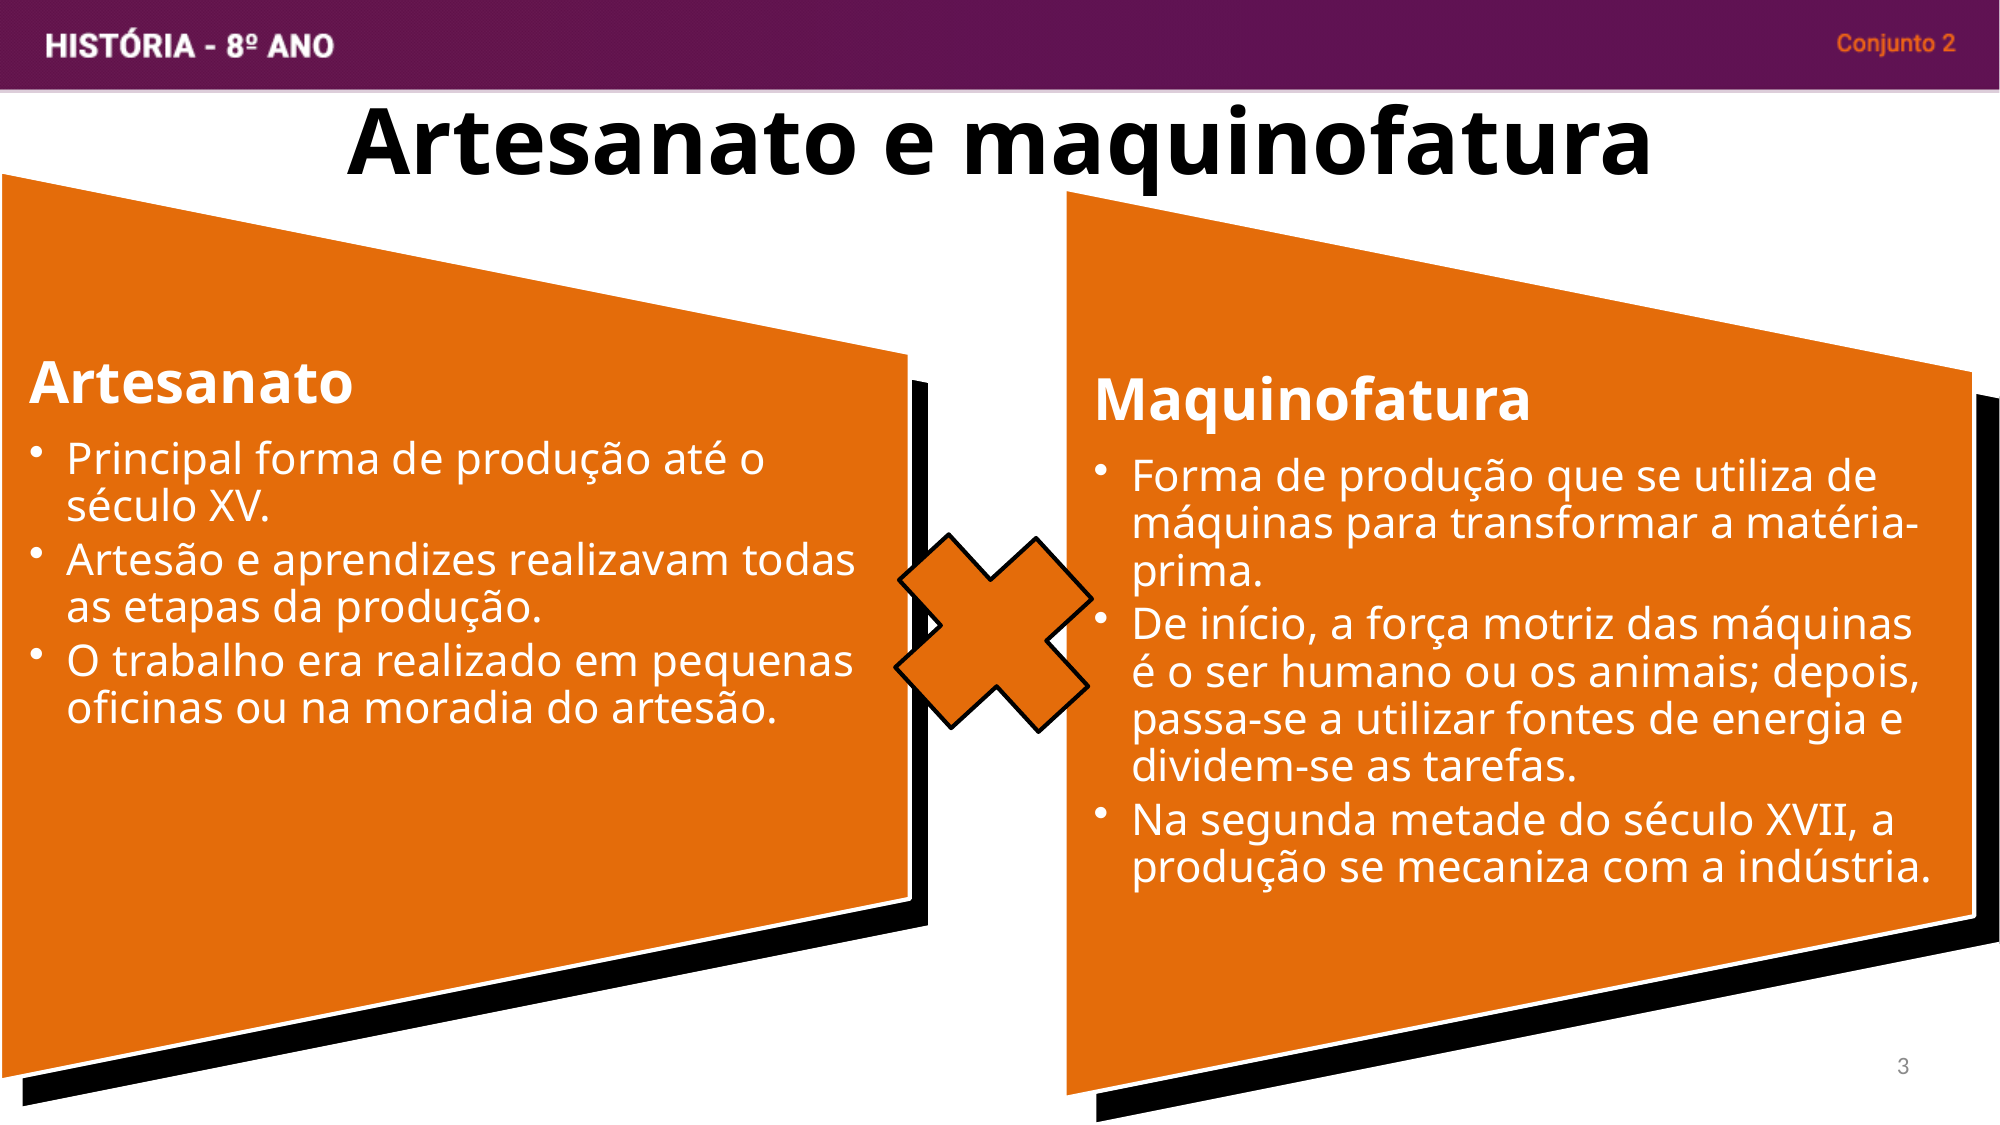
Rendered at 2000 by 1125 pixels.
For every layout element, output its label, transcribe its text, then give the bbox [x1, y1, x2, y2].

text_box [893, 532, 1095, 734]
text_box [18, 690, 933, 1111]
text_box [912, 599, 933, 648]
text_box Maquinofatura Forma de produção que se utiliza de máquinas para transformar a matéria-prima. De início, a força motriz das máquinas é o ser humano ou os animais; depois, passa-se a utilizar fontes de energia e dividem-se as tarefas. Na segunda metade do século XVII, a produção se mecaniza com a indústria. [1062, 186, 1977, 1101]
text_box [912, 375, 933, 564]
picture [0, 0, 2000, 93]
text_box [1092, 389, 2000, 1125]
slide_number 3 [1458, 1034, 1925, 1095]
title Artesanato e maquinofatura [102, 104, 1902, 232]
text_box Artesanato Principal forma de produção até o século XV. Artesão e aprendizes realizavam todas as etapas da produção. O trabalho era realizado em pequenas oficinas ou na moradia do artesão. [0, 169, 912, 1083]
